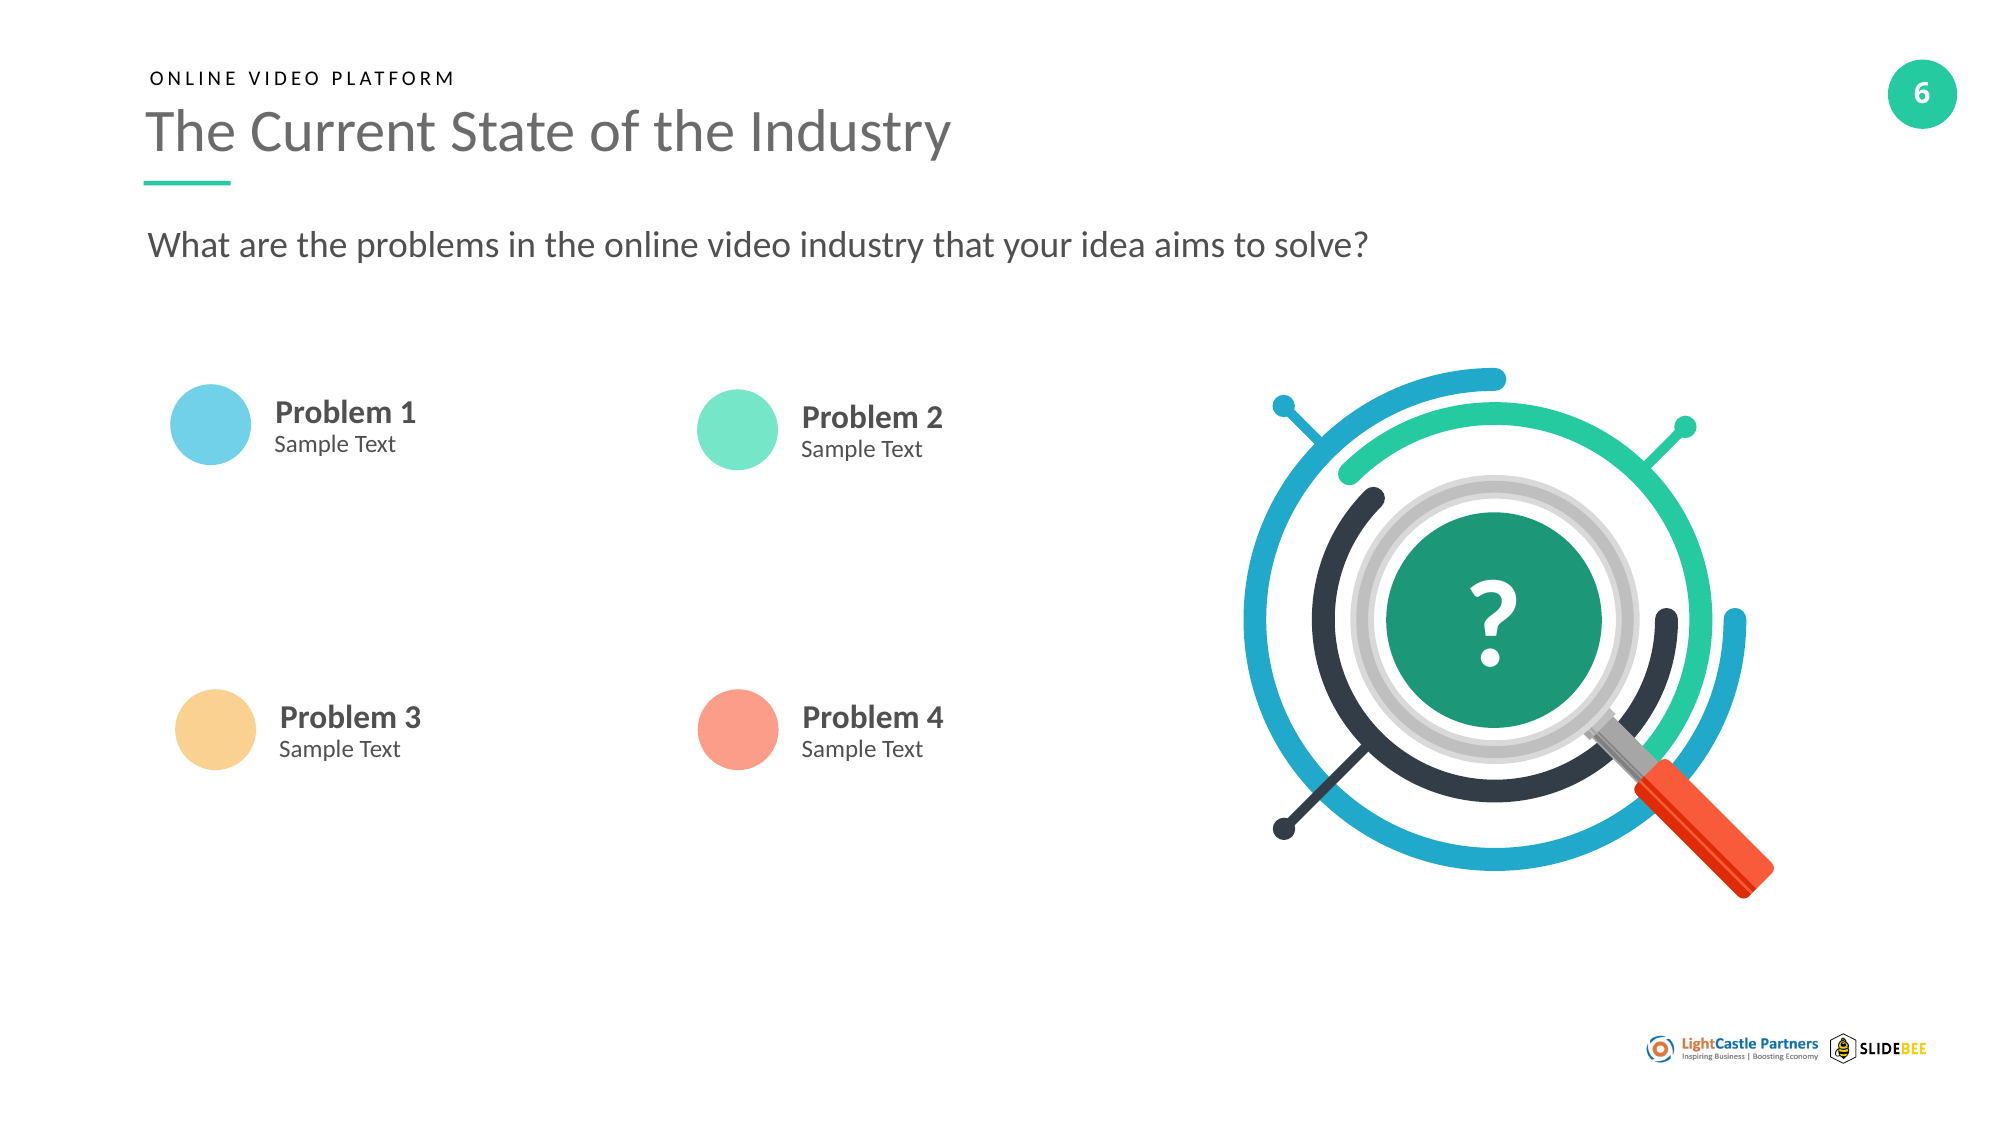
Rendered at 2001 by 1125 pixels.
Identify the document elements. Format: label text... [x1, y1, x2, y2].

text_box What are the problems in the online video industry that your idea aims to solve? [132, 212, 1525, 273]
text_box ONLINE VIDEO PLATFORM [149, 64, 454, 90]
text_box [697, 679, 1240, 771]
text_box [1645, 1033, 1925, 1064]
text_box The Current State of the Industry [145, 91, 953, 164]
text_box [142, 180, 232, 186]
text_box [170, 374, 712, 466]
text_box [175, 679, 697, 771]
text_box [1243, 367, 1775, 900]
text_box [697, 379, 1239, 471]
